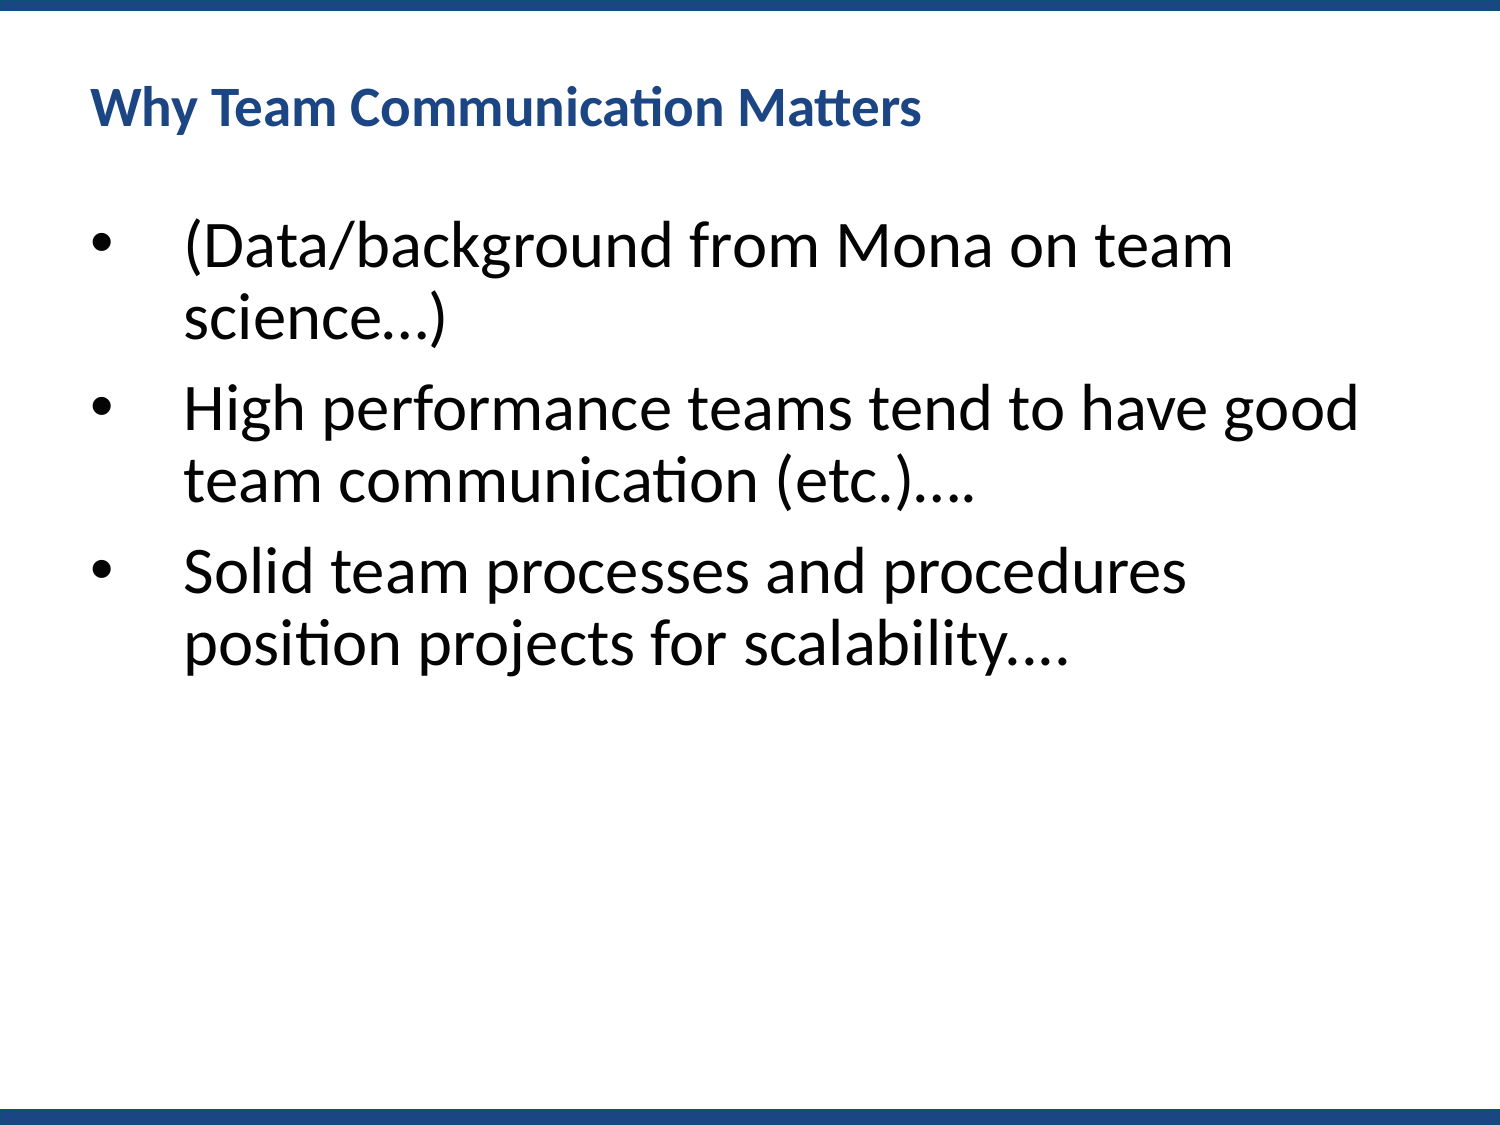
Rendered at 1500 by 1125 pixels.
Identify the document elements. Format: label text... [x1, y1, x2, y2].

title Why Team Communication Matters [75, 69, 1425, 203]
list (Data/background from Mona on team science…) High performance teams tend to have good team communication (etc.)…. Solid team processes and procedures position projects for scalability.... [75, 202, 1377, 1096]
